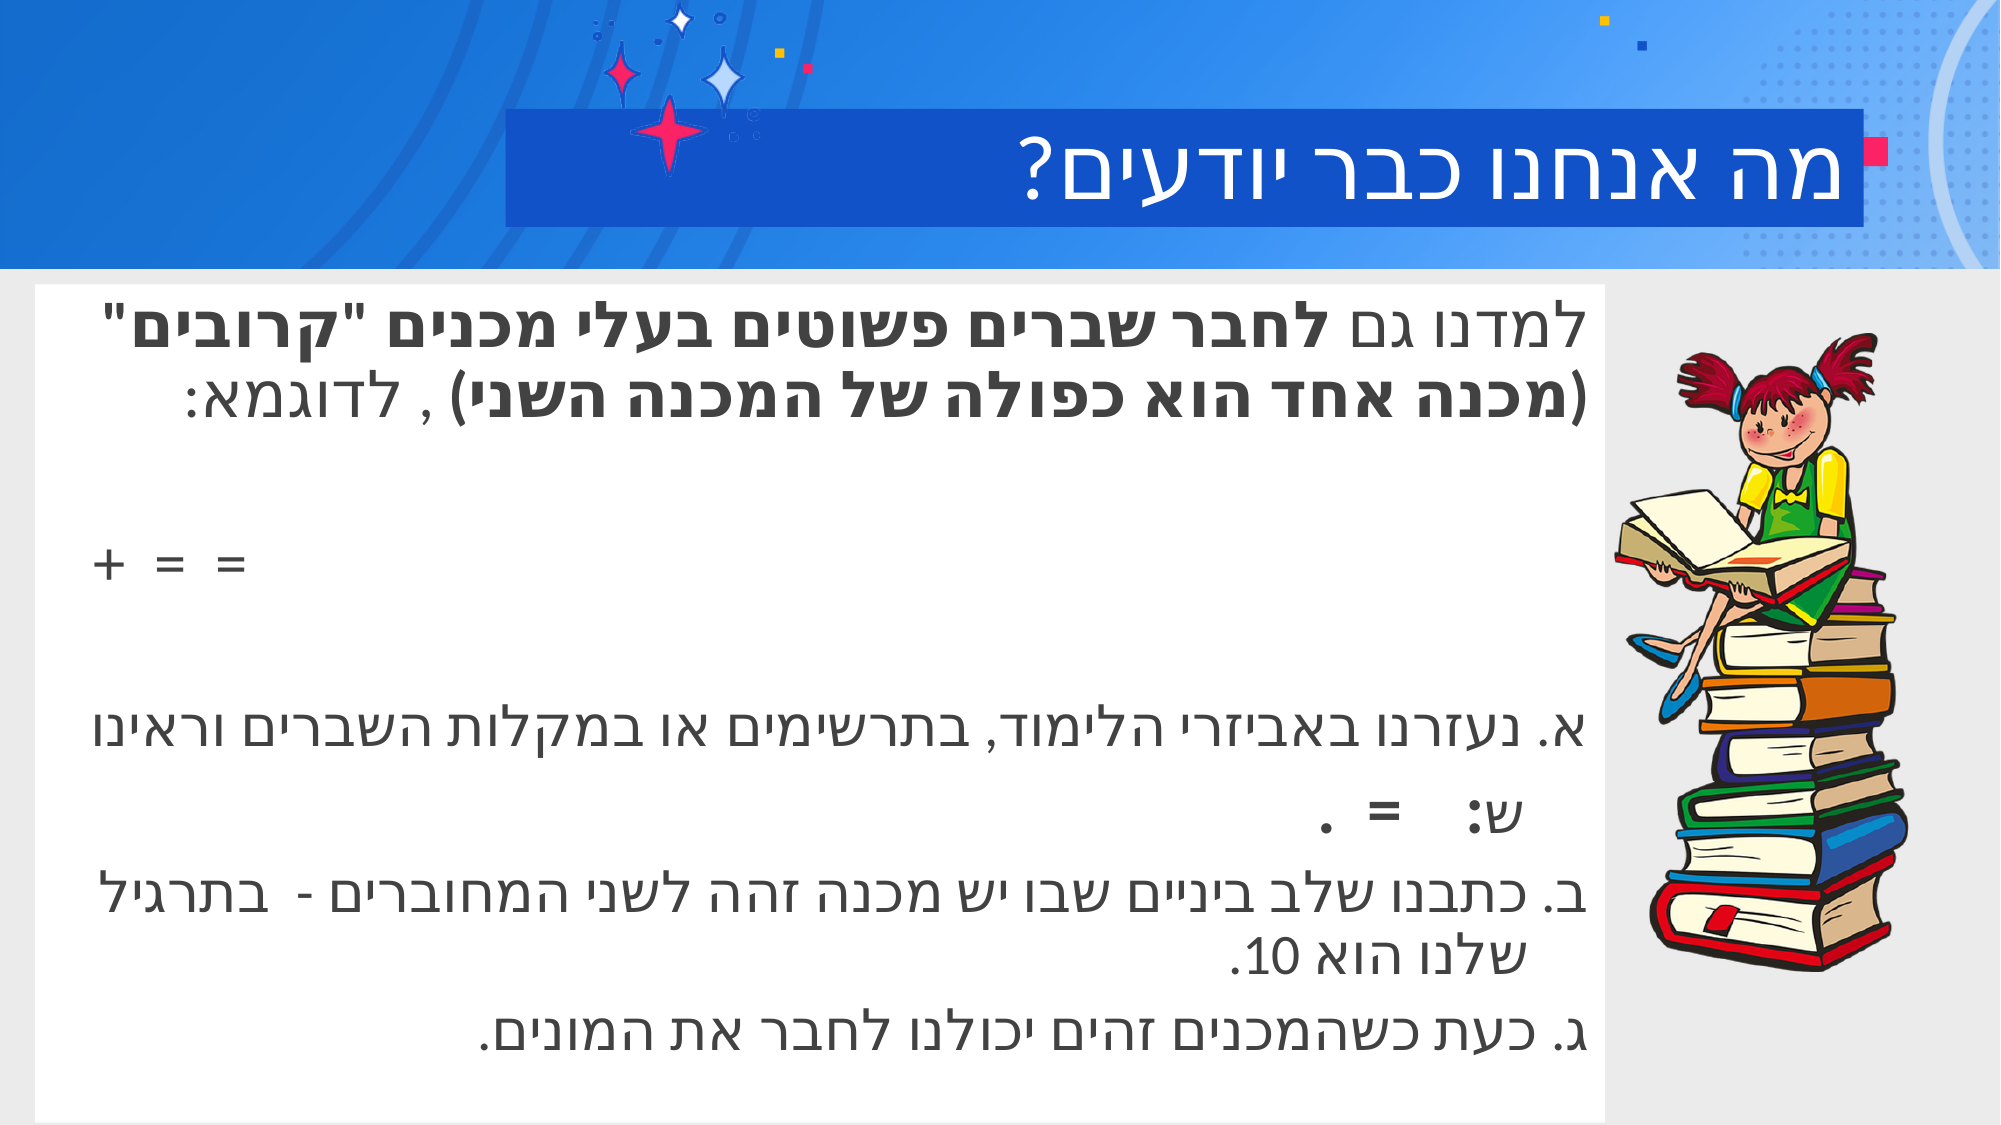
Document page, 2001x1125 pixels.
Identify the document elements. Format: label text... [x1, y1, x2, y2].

picture [1601, 333, 1921, 972]
picture [0, 0, 2000, 269]
title מה אנחנו כבר יודעים? [505, 108, 1864, 227]
